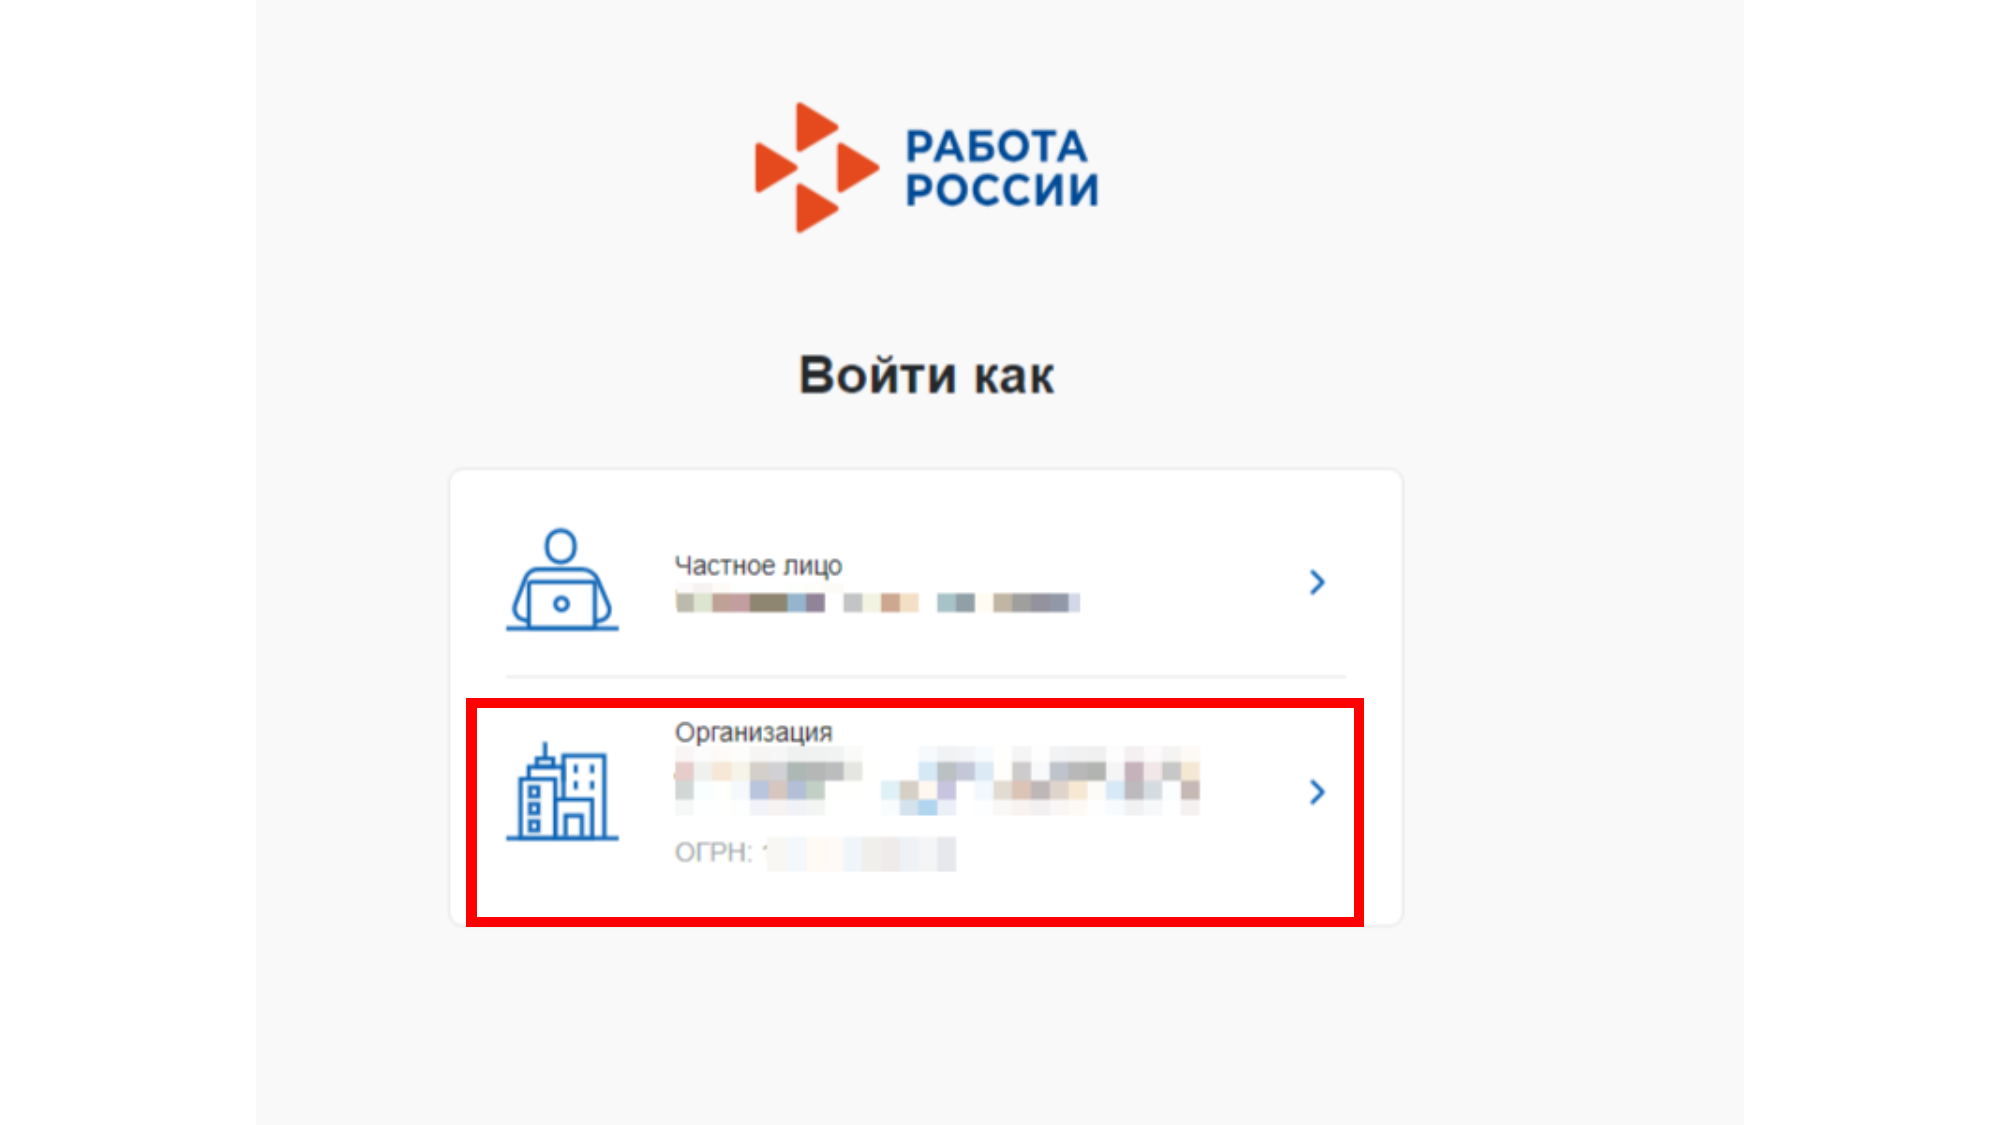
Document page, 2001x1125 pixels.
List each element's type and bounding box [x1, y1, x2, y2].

list [256, 0, 1744, 1125]
